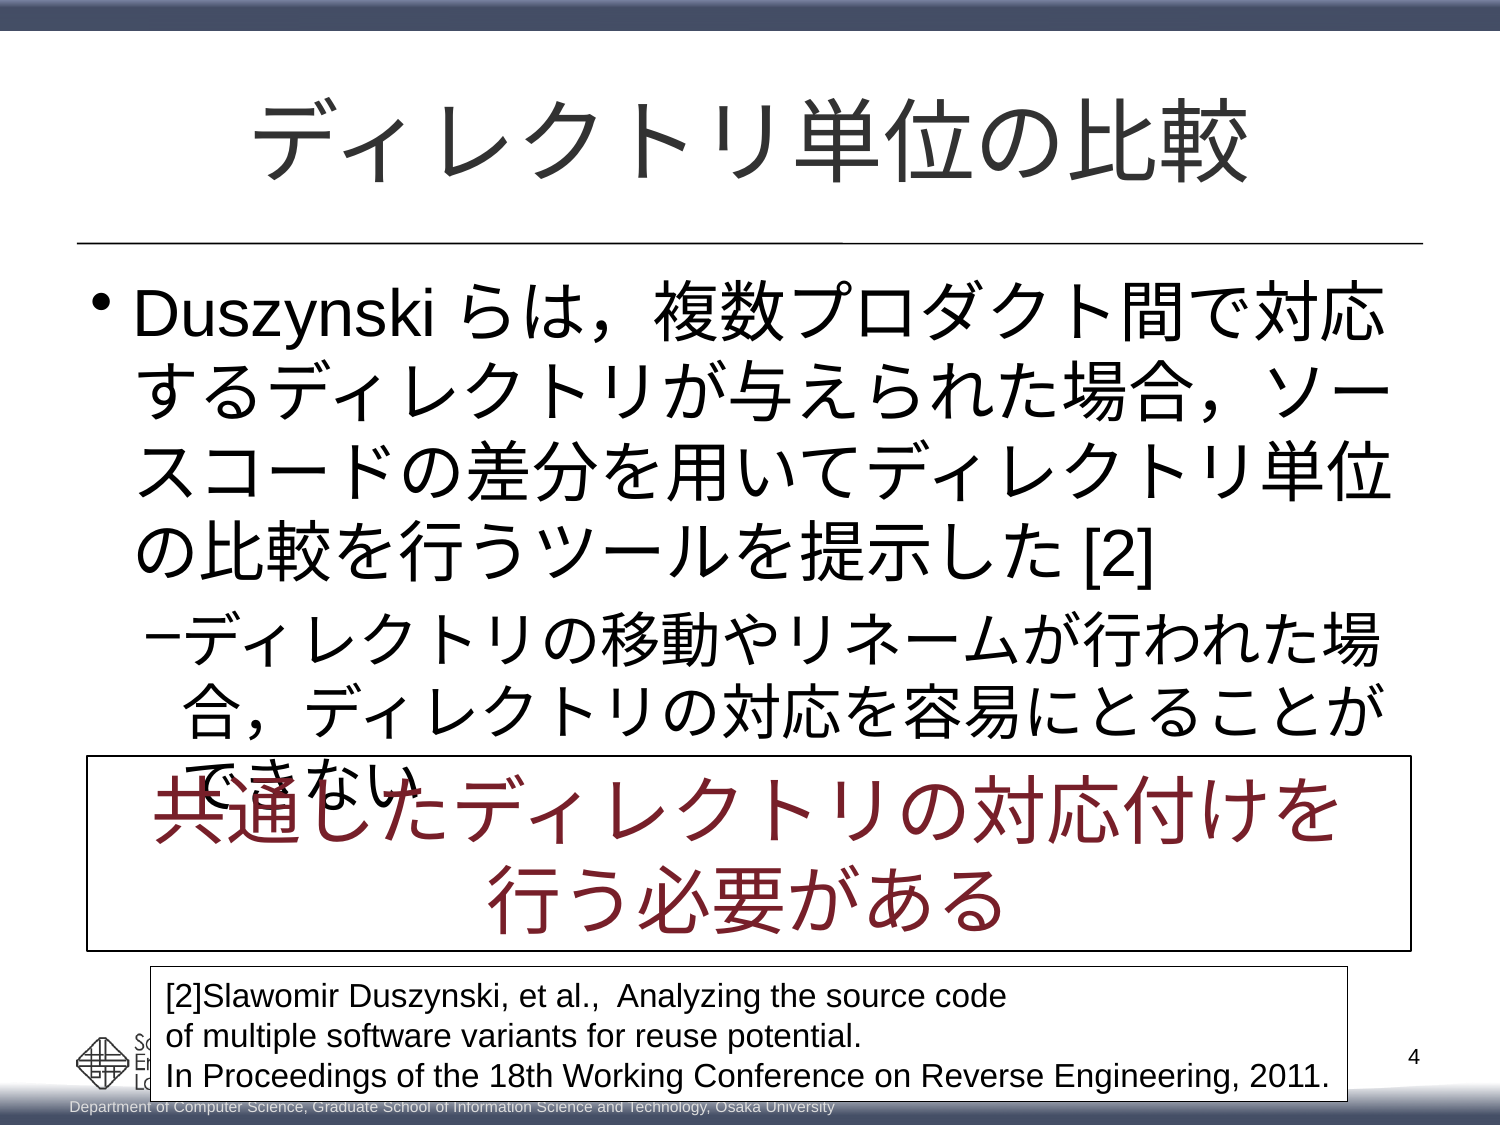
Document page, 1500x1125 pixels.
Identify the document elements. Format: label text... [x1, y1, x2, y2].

picture [768, 1102, 774, 1111]
picture [717, 1102, 725, 1111]
title ディレクトリ単位の比較 [74, 44, 1424, 233]
text_box 共通したディレクトリの対応付けを 行う必要がある [85, 754, 1413, 953]
picture [0, 1033, 1500, 1125]
slide_number 4 [1348, 1034, 1436, 1083]
picture [0, 0, 1500, 31]
text_box [2]Slawomir Duszynski, et al., Analyzing the source code of multiple software variants for reuse potential. In Proceedings of the 18th Working Conference on Reverse Engineering, 2011. [150, 966, 1348, 1102]
list Duszynskiらは，複数プロダクト間で対応するディレクトリが与えられた場合，ソースコードの差分を用いてディレクトリ単位の比較を行うツールを提示した[2] ディレクトリの移動やリネームが行われた場合，ディレクトリの対応を容易にとることができない [74, 262, 1426, 801]
